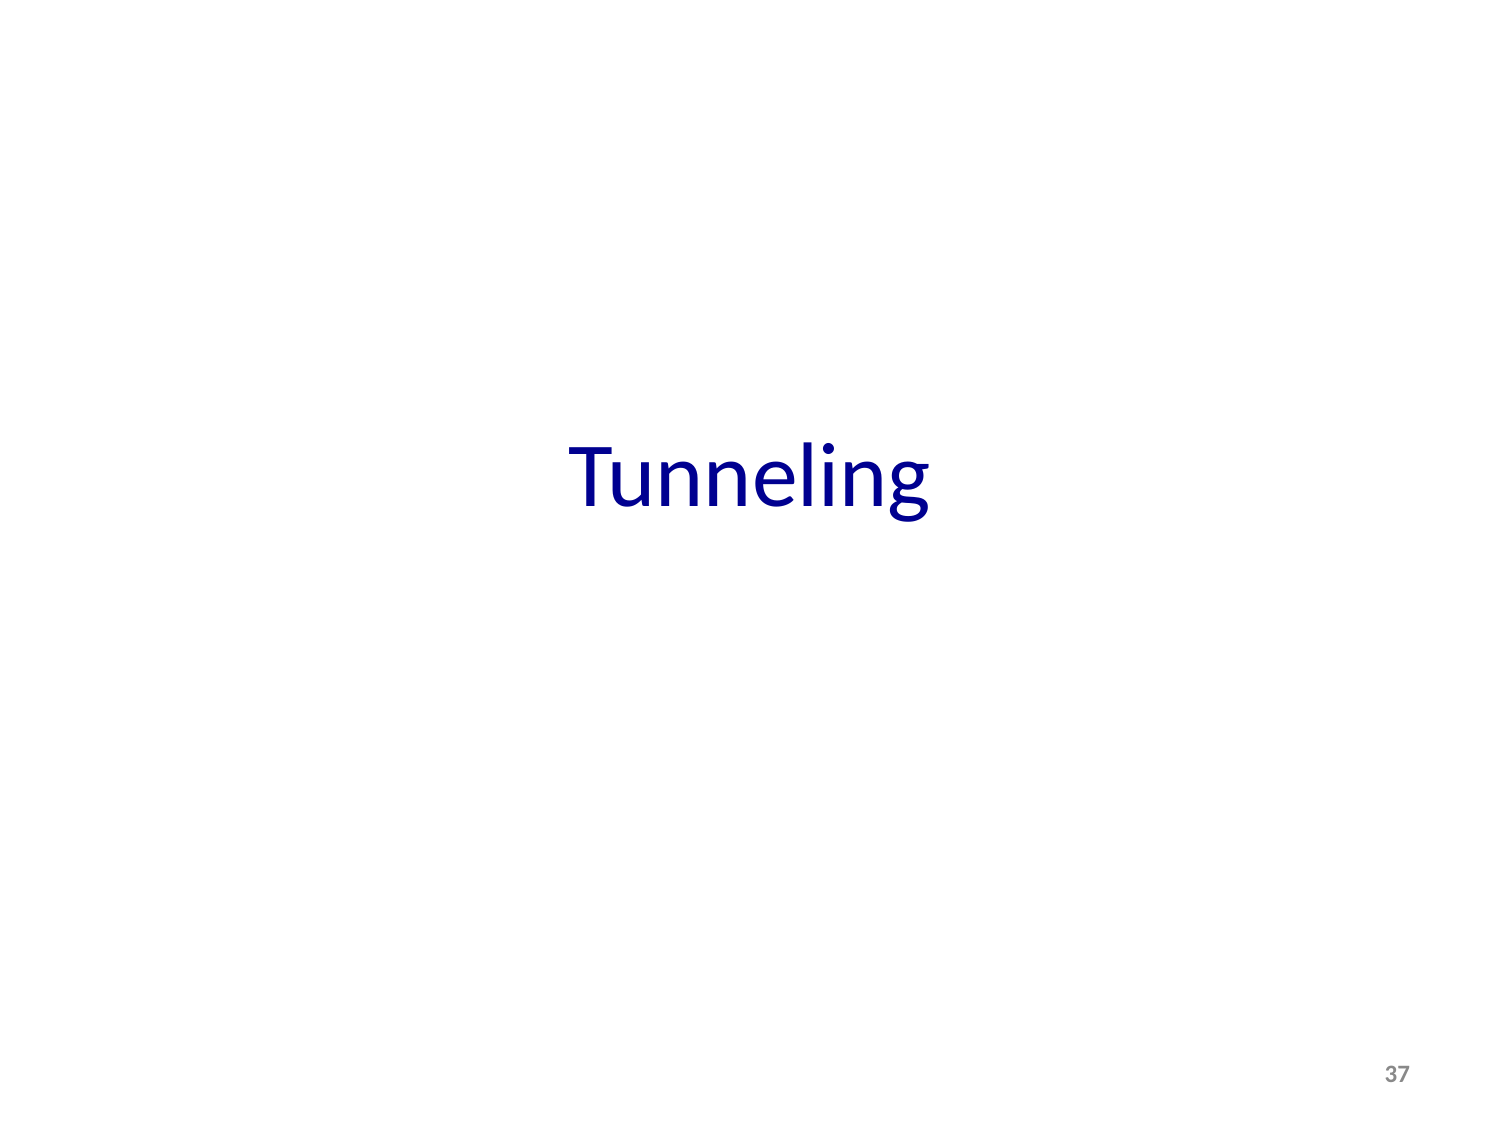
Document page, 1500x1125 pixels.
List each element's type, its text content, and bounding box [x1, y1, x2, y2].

slide_number 37 [1074, 1042, 1425, 1103]
title Tunneling [112, 349, 1388, 591]
